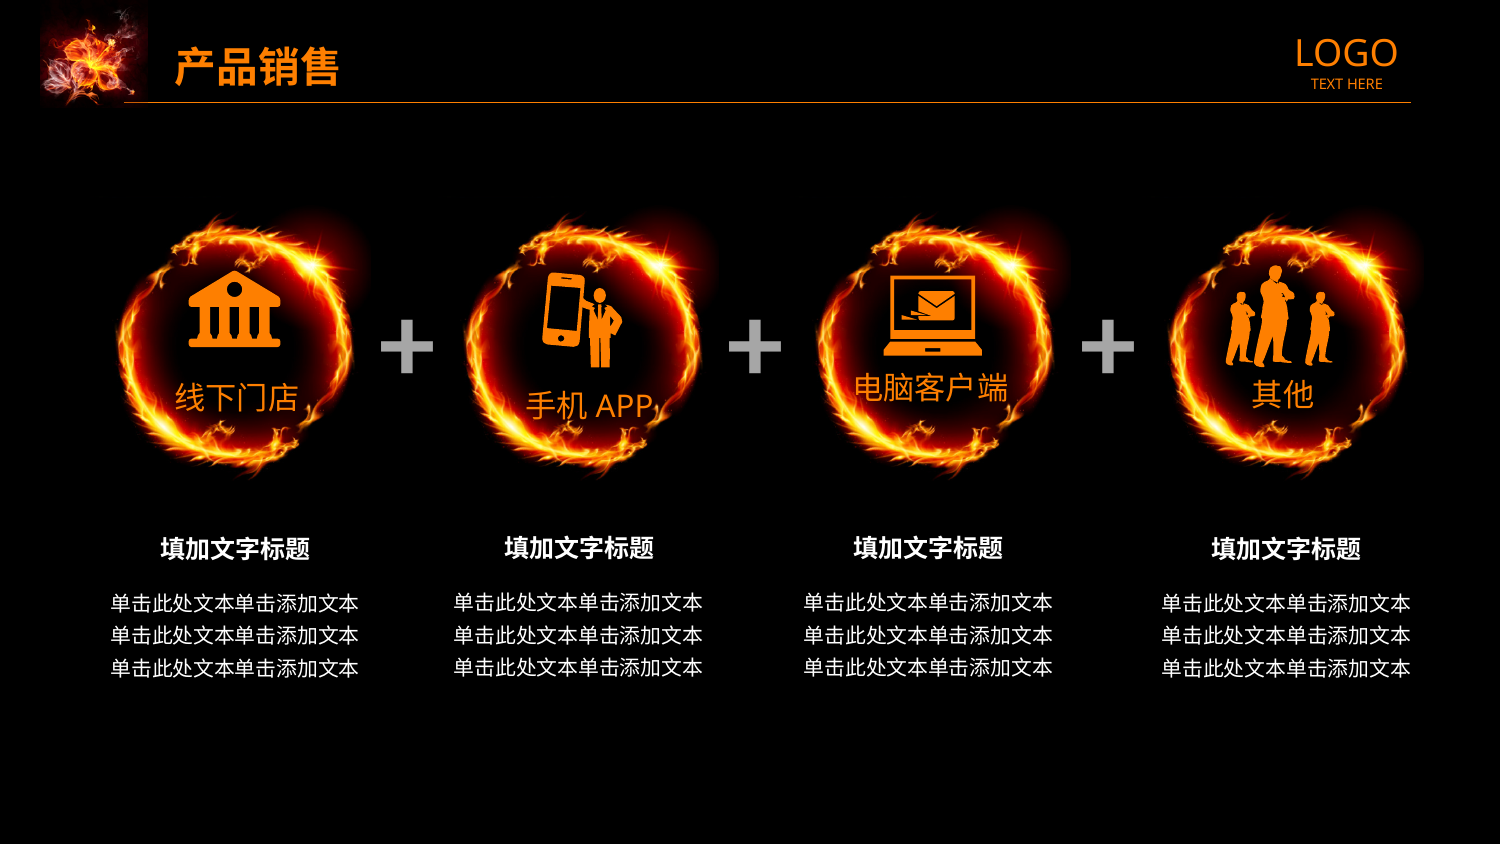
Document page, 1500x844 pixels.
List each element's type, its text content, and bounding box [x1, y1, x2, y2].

text_box 单击此处文本单击添加文本单击此处文本单击添加文本单击此处文本单击添加文本 [1159, 575, 1414, 681]
text_box 单击此处文本单击添加文本单击此处文本单击添加文本单击此处文本单击添加文本 [451, 575, 706, 680]
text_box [541, 271, 623, 368]
text_box + [375, 262, 433, 413]
picture [438, 195, 719, 485]
picture [40, 0, 148, 108]
text_box + [1075, 262, 1137, 413]
text_box 填加文字标题 [780, 524, 1078, 563]
text_box 填加文字标题 [87, 525, 384, 563]
text_box 单击此处文本单击添加文本单击此处文本单击添加文本单击此处文本单击添加文本 [801, 574, 1056, 680]
text_box TEXT HERE [1296, 67, 1398, 100]
text_box 填加文字标题 [1138, 525, 1436, 563]
picture [1142, 195, 1424, 485]
picture [89, 195, 371, 485]
text_box + [723, 262, 784, 413]
text_box 单击此处文本单击添加文本单击此处文本单击添加文本单击此处文本单击添加文本 [108, 575, 362, 681]
text_box 填加文字标题 [430, 525, 728, 563]
picture [789, 195, 1071, 485]
text_box 产品销售 [160, 33, 357, 99]
text_box LOGO [1279, 21, 1414, 82]
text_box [883, 275, 983, 357]
